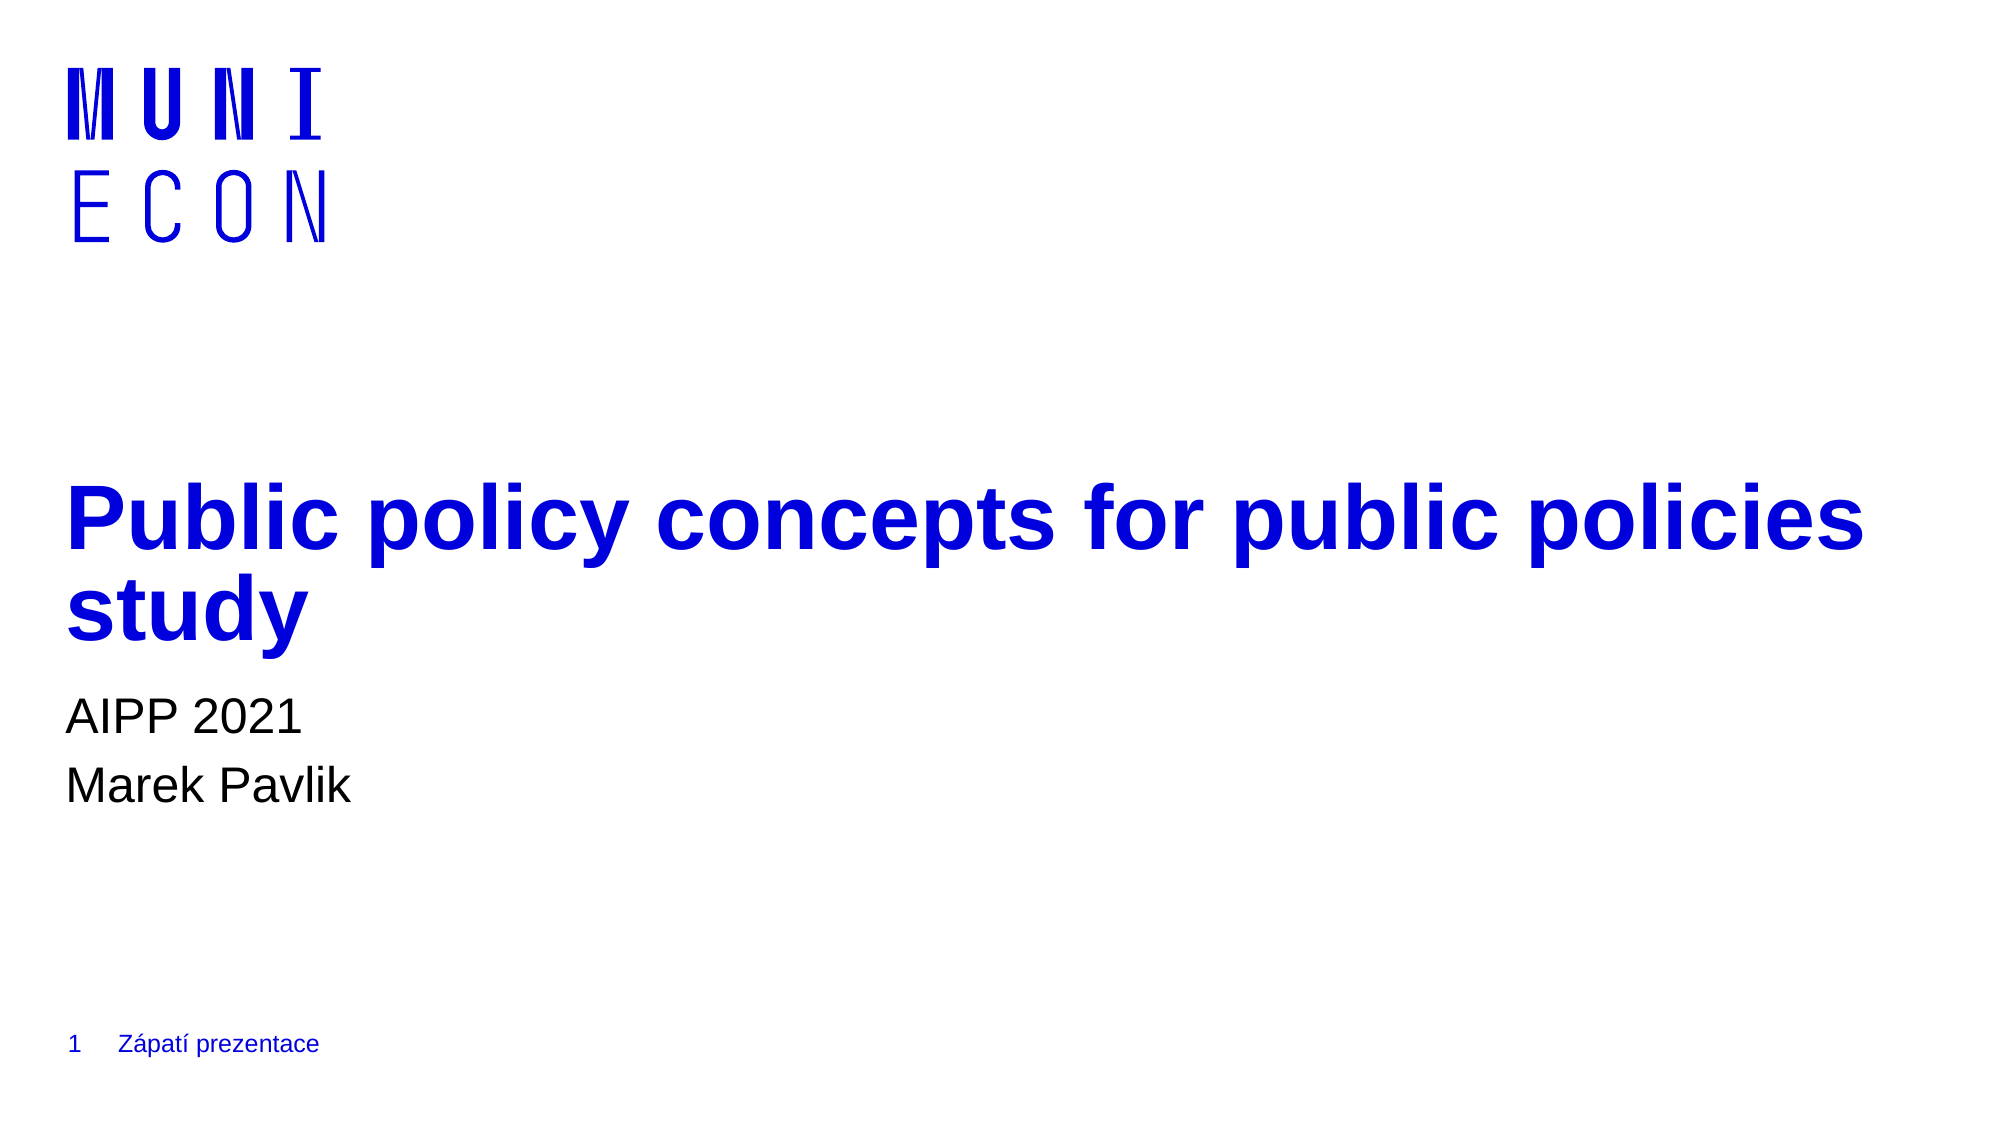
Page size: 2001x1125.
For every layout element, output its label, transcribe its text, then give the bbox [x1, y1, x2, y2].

title Public policy concepts for public policies study [65, 475, 1930, 668]
slide_number 1 [67, 1021, 110, 1063]
footer Zápatí prezentace [118, 1021, 1418, 1063]
subtitle AIPP 2021 Marek Pavlik [65, 675, 1930, 790]
